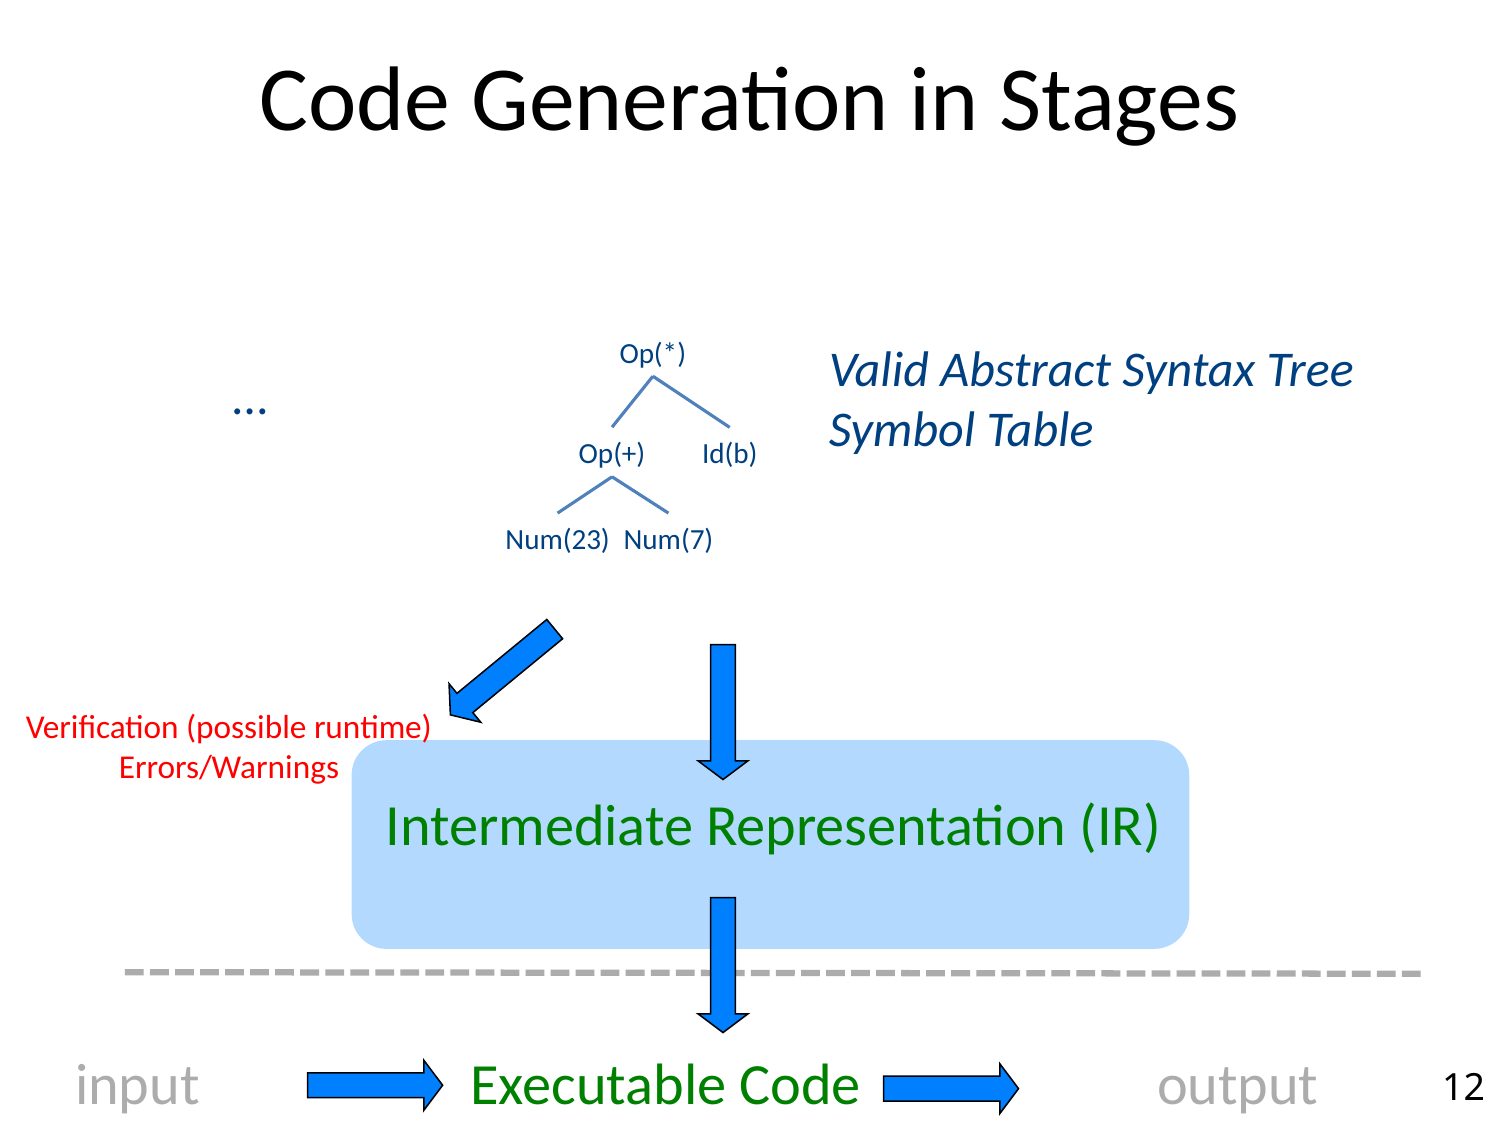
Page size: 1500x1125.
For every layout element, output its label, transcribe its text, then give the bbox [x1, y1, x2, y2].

text_box [351, 740, 1190, 949]
text_box input [0, 1039, 275, 1124]
text_box [698, 644, 748, 780]
text_box [449, 619, 563, 723]
text_box output [1100, 1039, 1376, 1124]
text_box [489, 326, 774, 564]
title Code Generation in Stages [112, 0, 1388, 188]
text_box [307, 1060, 443, 1111]
text_box [710, 897, 736, 970]
text_box Verification (possible runtime) Errors/Warnings [0, 697, 505, 793]
text_box [883, 1063, 1019, 1114]
text_box [698, 983, 748, 1033]
text_box Intermediate Representation (IR) [370, 779, 1177, 865]
text_box Executable Code [455, 1039, 876, 1124]
text_box … [37, 357, 463, 432]
slide_number 12 [1376, 1055, 1500, 1102]
text_box Valid Abstract Syntax Tree Symbol Table [813, 328, 1409, 464]
